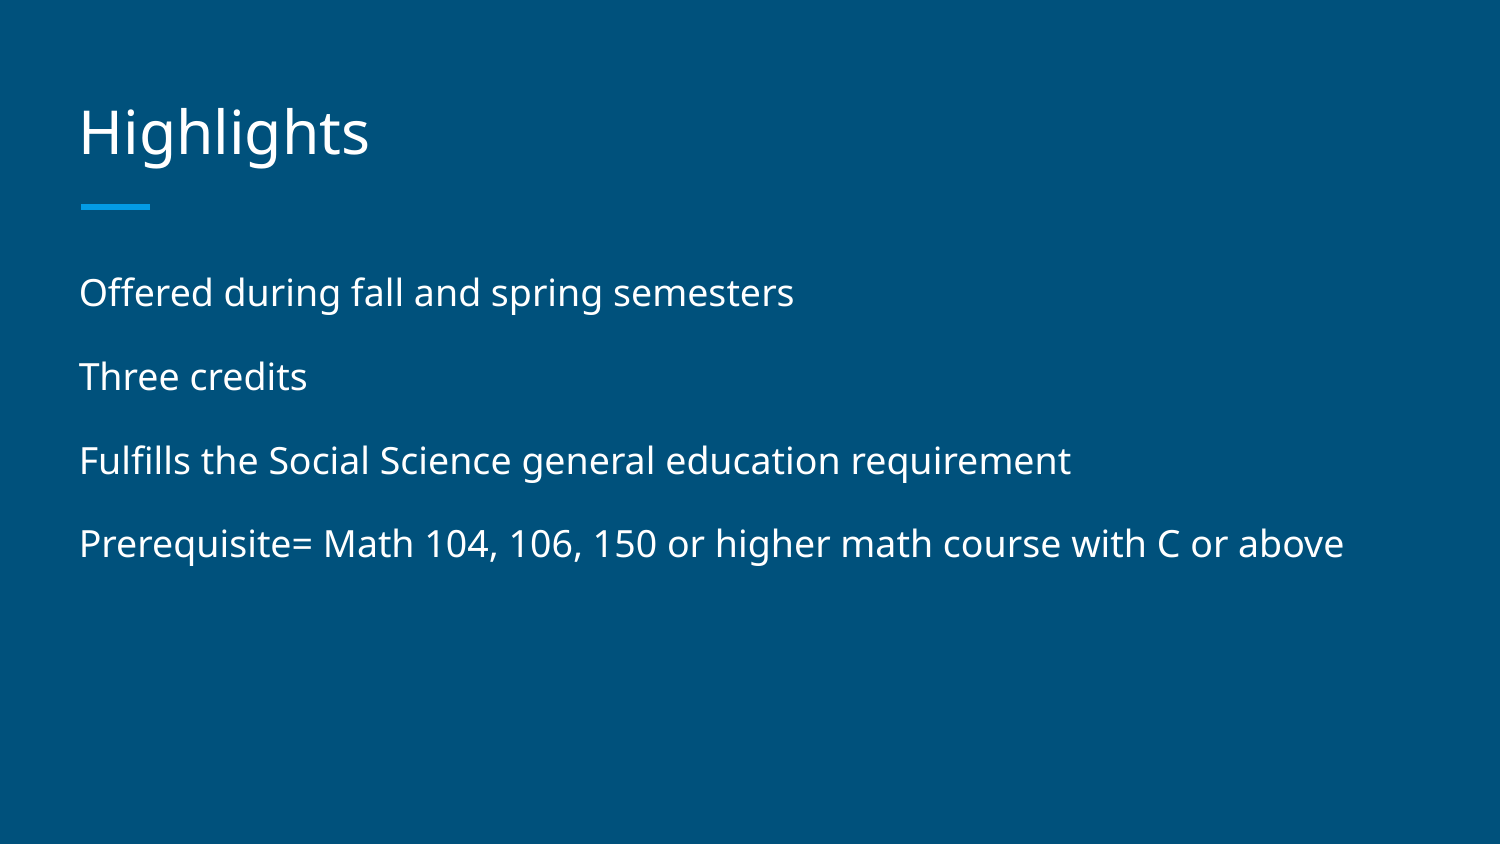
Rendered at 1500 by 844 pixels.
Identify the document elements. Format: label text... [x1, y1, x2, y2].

list Offered during fall and spring semesters Three credits Fulfills the Social Science general education requirement Prerequisite= Math 104, 106, 150 or higher math course with C or above [63, 244, 1437, 750]
title Highlights [63, 75, 1437, 188]
text_box [142, 313, 1388, 379]
